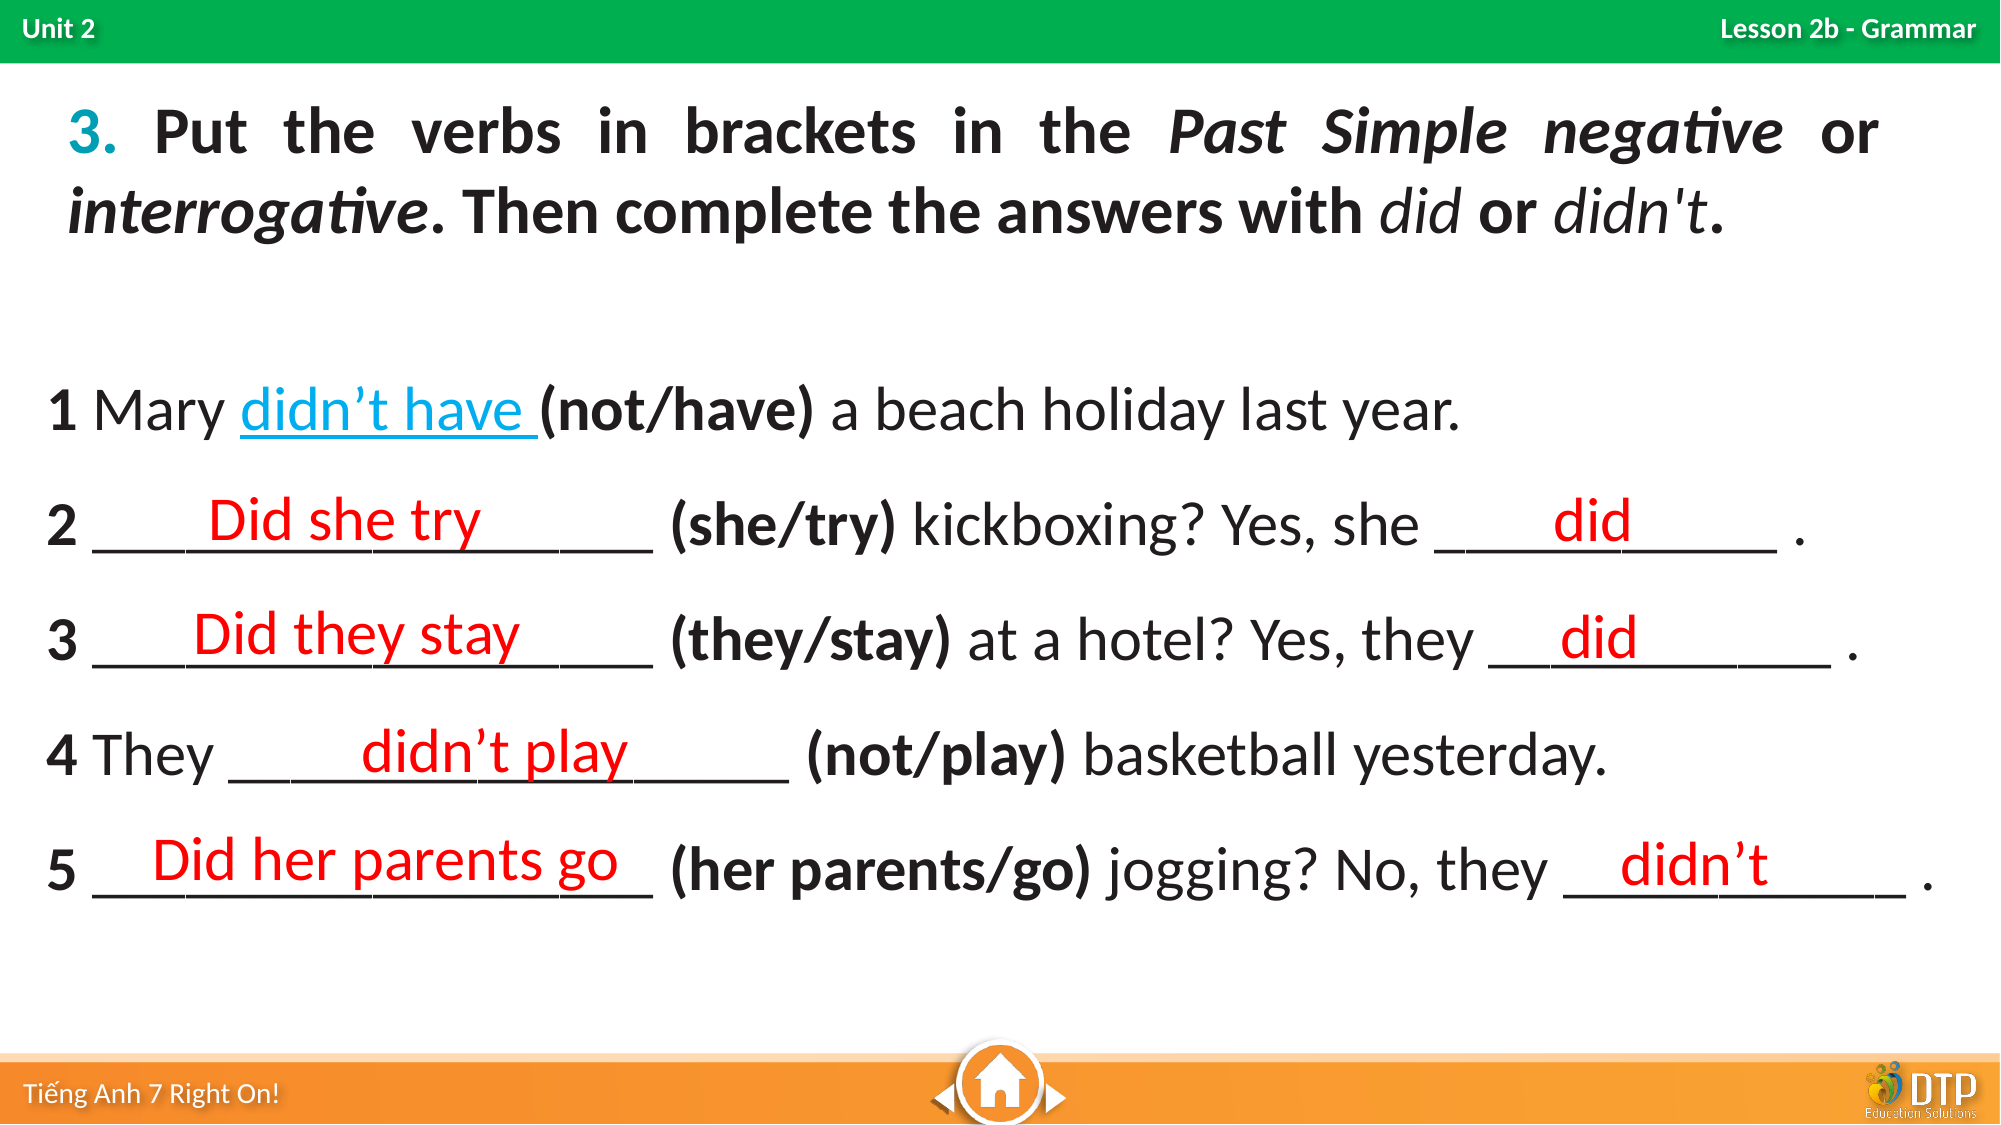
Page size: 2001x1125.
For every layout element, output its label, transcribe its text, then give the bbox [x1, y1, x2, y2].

text_box did [1538, 472, 1649, 562]
text_box didn’t [1605, 815, 1825, 906]
text_box Did she try [194, 470, 649, 561]
picture [0, 64, 2000, 1125]
text_box did [1545, 588, 1655, 679]
text_box didn’t play [346, 703, 802, 793]
text_box 1 Mary didn’t have (not/have) a beach holiday last year. 2 __________________ (she/try) kickboxing? Yes, she ___________ . 3 __________________ (they/stay) at a hotel? Yes, they ___________ . 4 They __________________ (not/play) basketball yesterday. 5 __________________ (her parents/go) jogging? No, they ___________ . [31, 345, 2000, 911]
text_box 3. Put the verbs in brackets in the Past Simple negative or interrogative. Then complete the answers with did or didn't. [52, 79, 1895, 255]
text_box Did her parents go [137, 810, 649, 901]
text_box Did they stay [178, 585, 633, 675]
